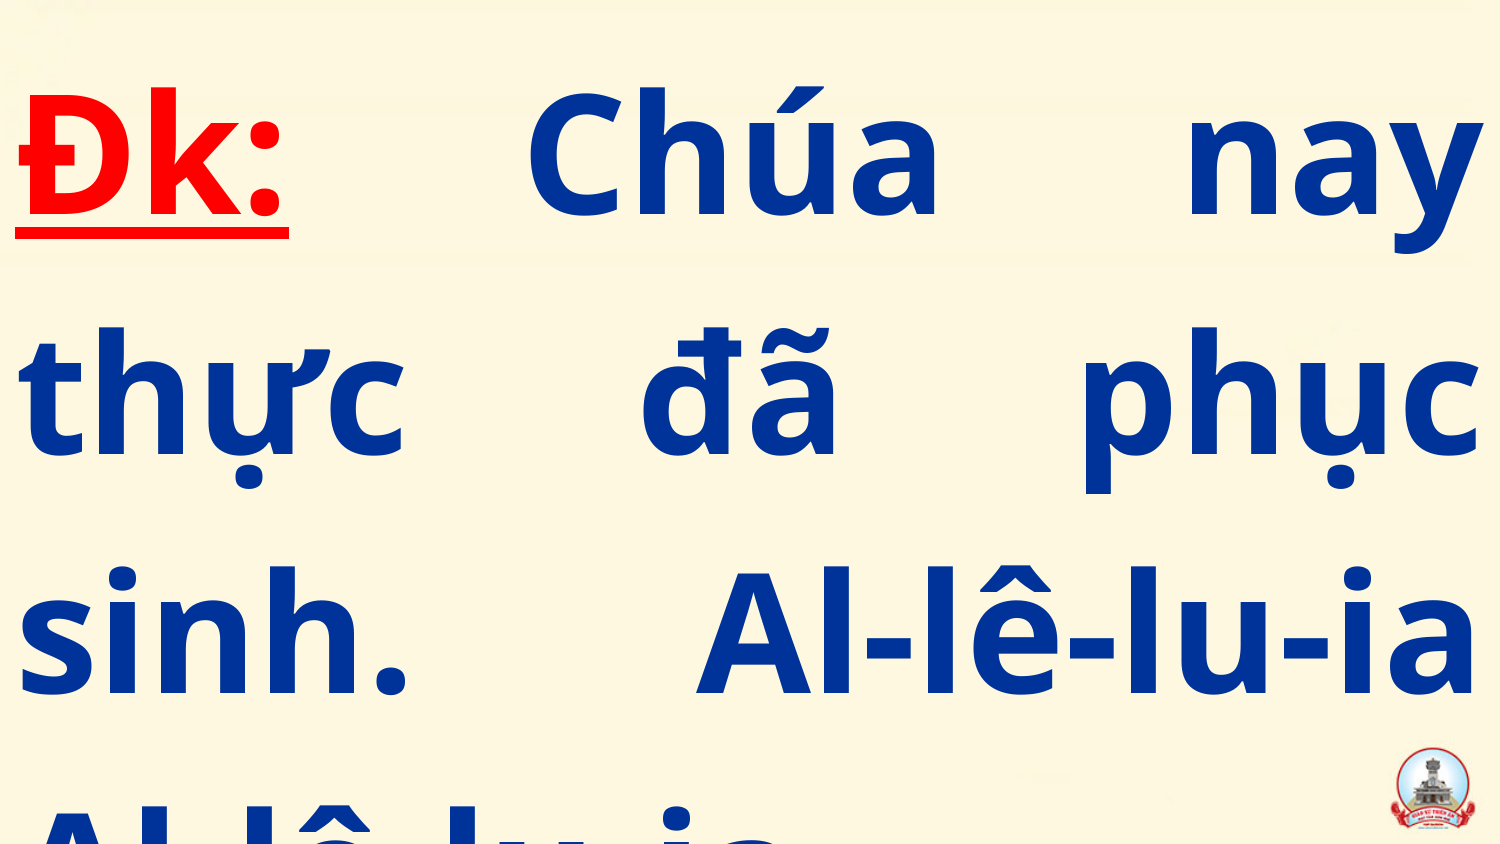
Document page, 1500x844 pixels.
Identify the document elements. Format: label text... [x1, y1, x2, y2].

subtitle Đk: Chúa nay thực đã phục sinh. Al-lê-lu-ia Al-lê-lu-ia. [0, 0, 1500, 844]
